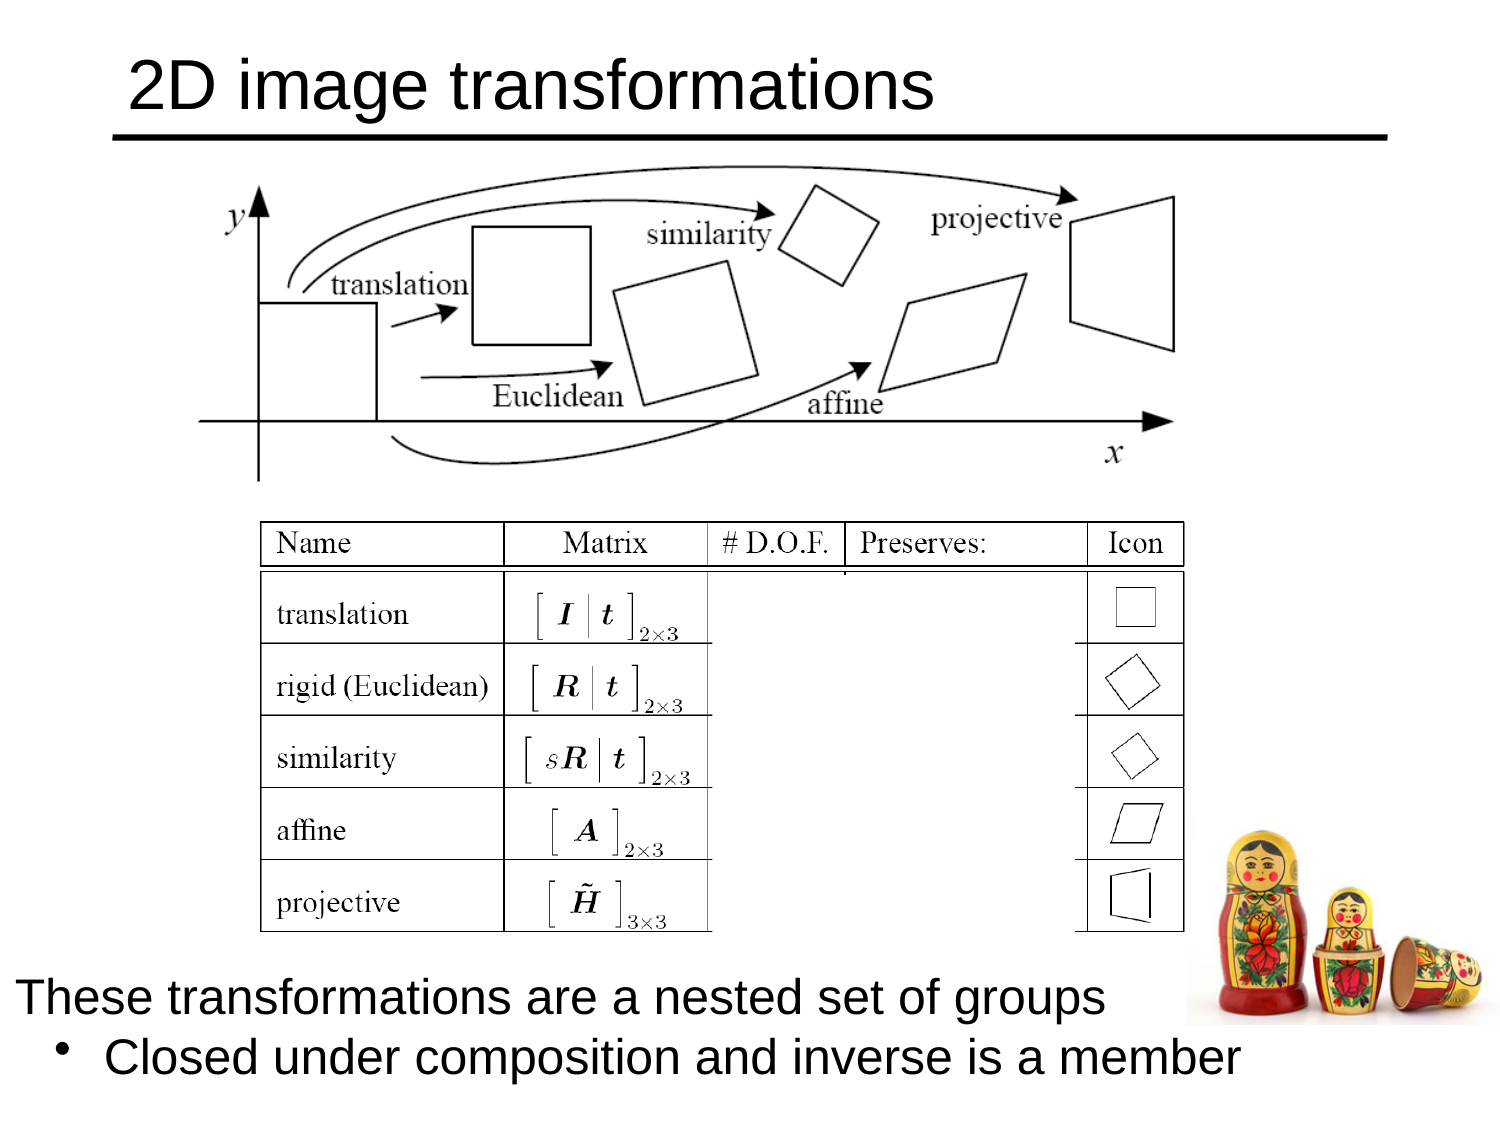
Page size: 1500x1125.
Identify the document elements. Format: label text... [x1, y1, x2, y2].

picture [187, 149, 1500, 1025]
text_box These transformations are a nested set of groups Closed under composition and inverse is a member [0, 956, 1303, 1092]
title 2D image transformations [112, 12, 1388, 150]
